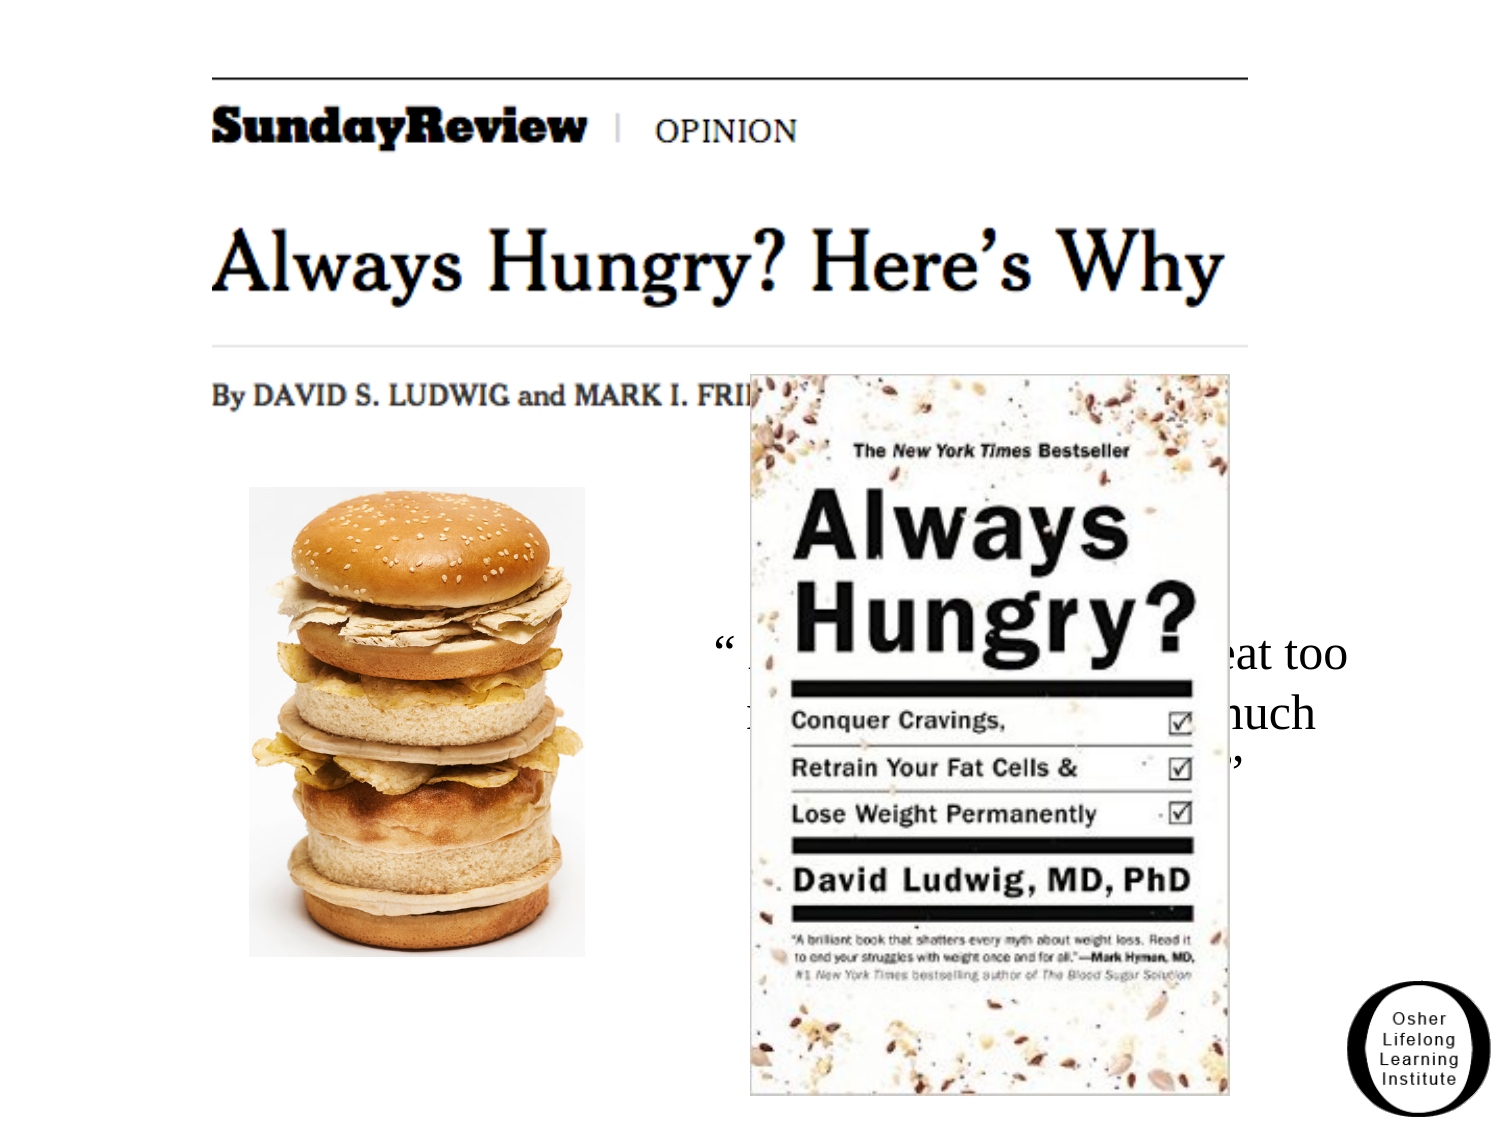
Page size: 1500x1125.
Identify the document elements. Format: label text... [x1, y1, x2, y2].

picture [212, 74, 1249, 1096]
text_box “ Are we fat because we eat too much or do we eat too much because we are fat ?” [1234, 612, 1400, 808]
picture [249, 487, 585, 957]
picture [1340, 979, 1500, 1118]
text_box “ Are we fat because we eat too much or do we eat too much because we are fat ?” [662, 612, 744, 808]
